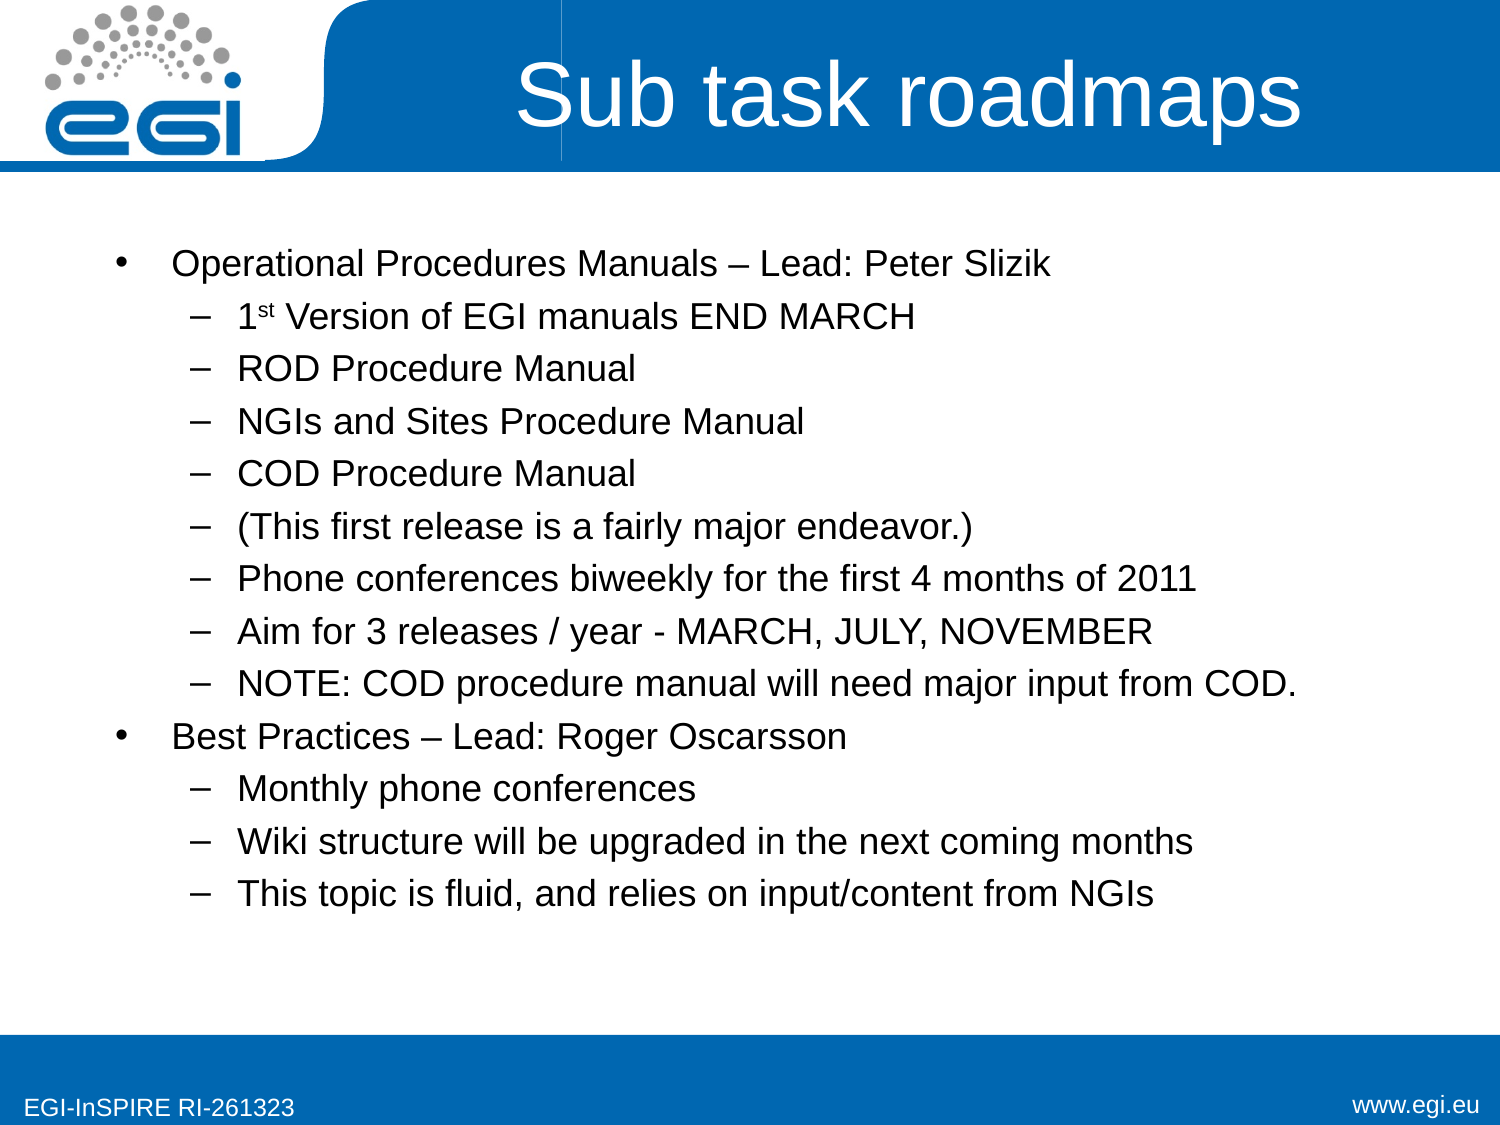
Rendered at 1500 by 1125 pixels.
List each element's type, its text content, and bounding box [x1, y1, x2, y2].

picture [0, 0, 265, 161]
title Sub task roadmaps [348, 18, 1471, 162]
list Operational Procedures Manuals – Lead: Peter Slizik 1st Version of EGI manuals END MARCH ROD Procedure Manual NGIs and Sites Procedure Manual COD Procedure Manual (This first release is a fairly major endeavor.) Phone conferences biweekly for the first 4 months of 2011 Aim for 3 releases / year - MARCH, JULY, NOVEMBER NOTE: COD procedure manual will need major input from COD. Best Practices – Lead: Roger Oscarsson Monthly phone conferences Wiki structure will be upgraded in the next coming months This topic is fluid, and relies on input/content from NGIs [100, 231, 1426, 975]
